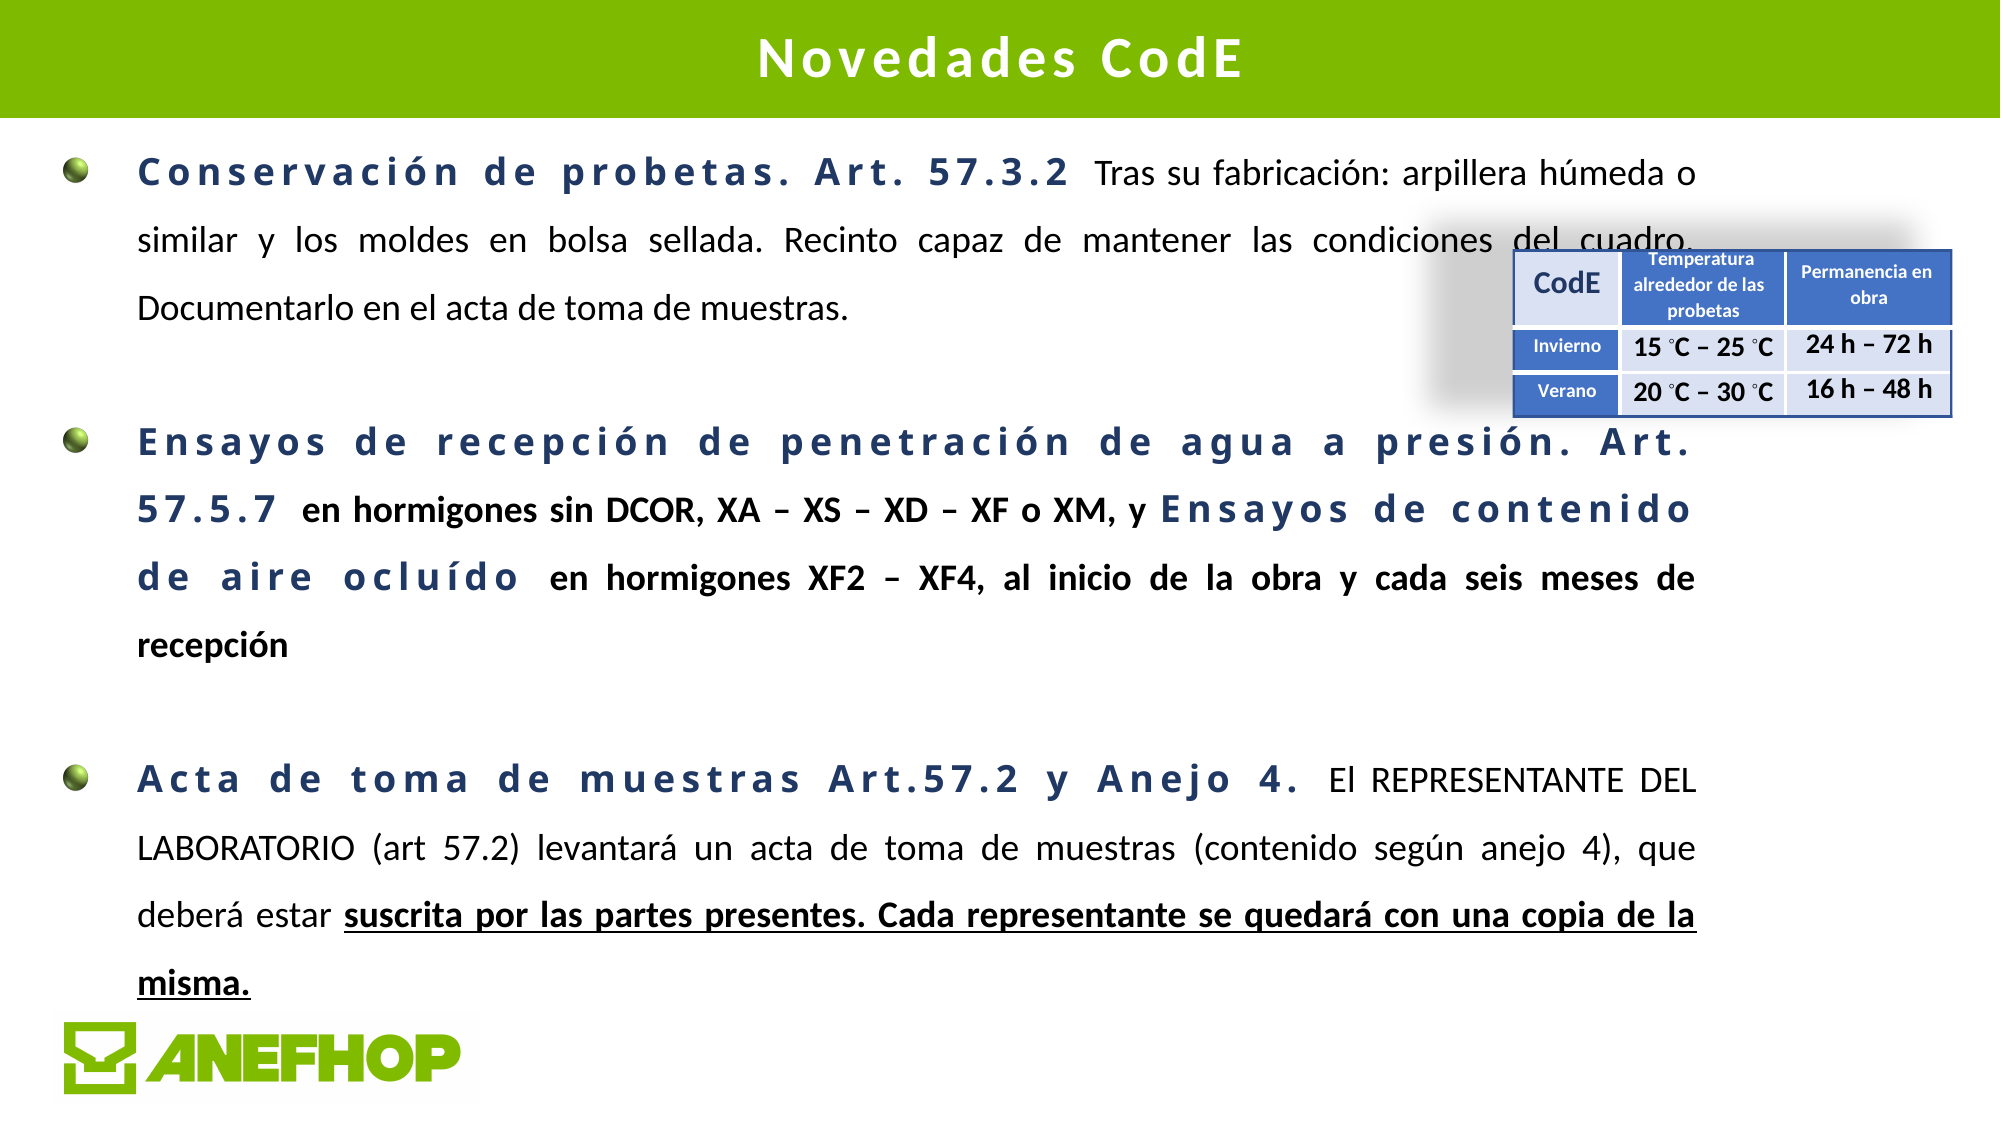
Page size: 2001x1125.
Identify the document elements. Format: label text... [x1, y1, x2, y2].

text_box Conservación de probetas. Art. 57.3.2 Tras su fabricación: arpillera húmeda o similar y los moldes en bolsa sellada. Recinto capaz de mantener las condiciones del cuadro. Documentarlo en el acta de toma de muestras. Ensayos de recepción de penetración de agua a presión. Art. 57.5.7 en hormigones sin DCOR, XA – XS – XD – XF o XM, y Ensayos de contenido de aire ocluído en hormigones XF2 – XF4, al inicio de la obra y cada seis meses de recepción Acta de toma de muestras Art.57.2 y Anejo 4. El REPRESENTANTE DEL LABORATORIO (art 57.2) levantará un acta de toma de muestras (contenido según anejo 4), que deberá estar suscrita por las partes presentes. Cada representante se quedará con una copia de la misma. [47, 118, 1712, 1011]
picture [62, 764, 89, 792]
picture [1512, 249, 1953, 419]
picture [62, 427, 89, 454]
picture [53, 1011, 480, 1103]
text_box Novedades CodE [0, 0, 2000, 118]
picture [62, 157, 89, 184]
